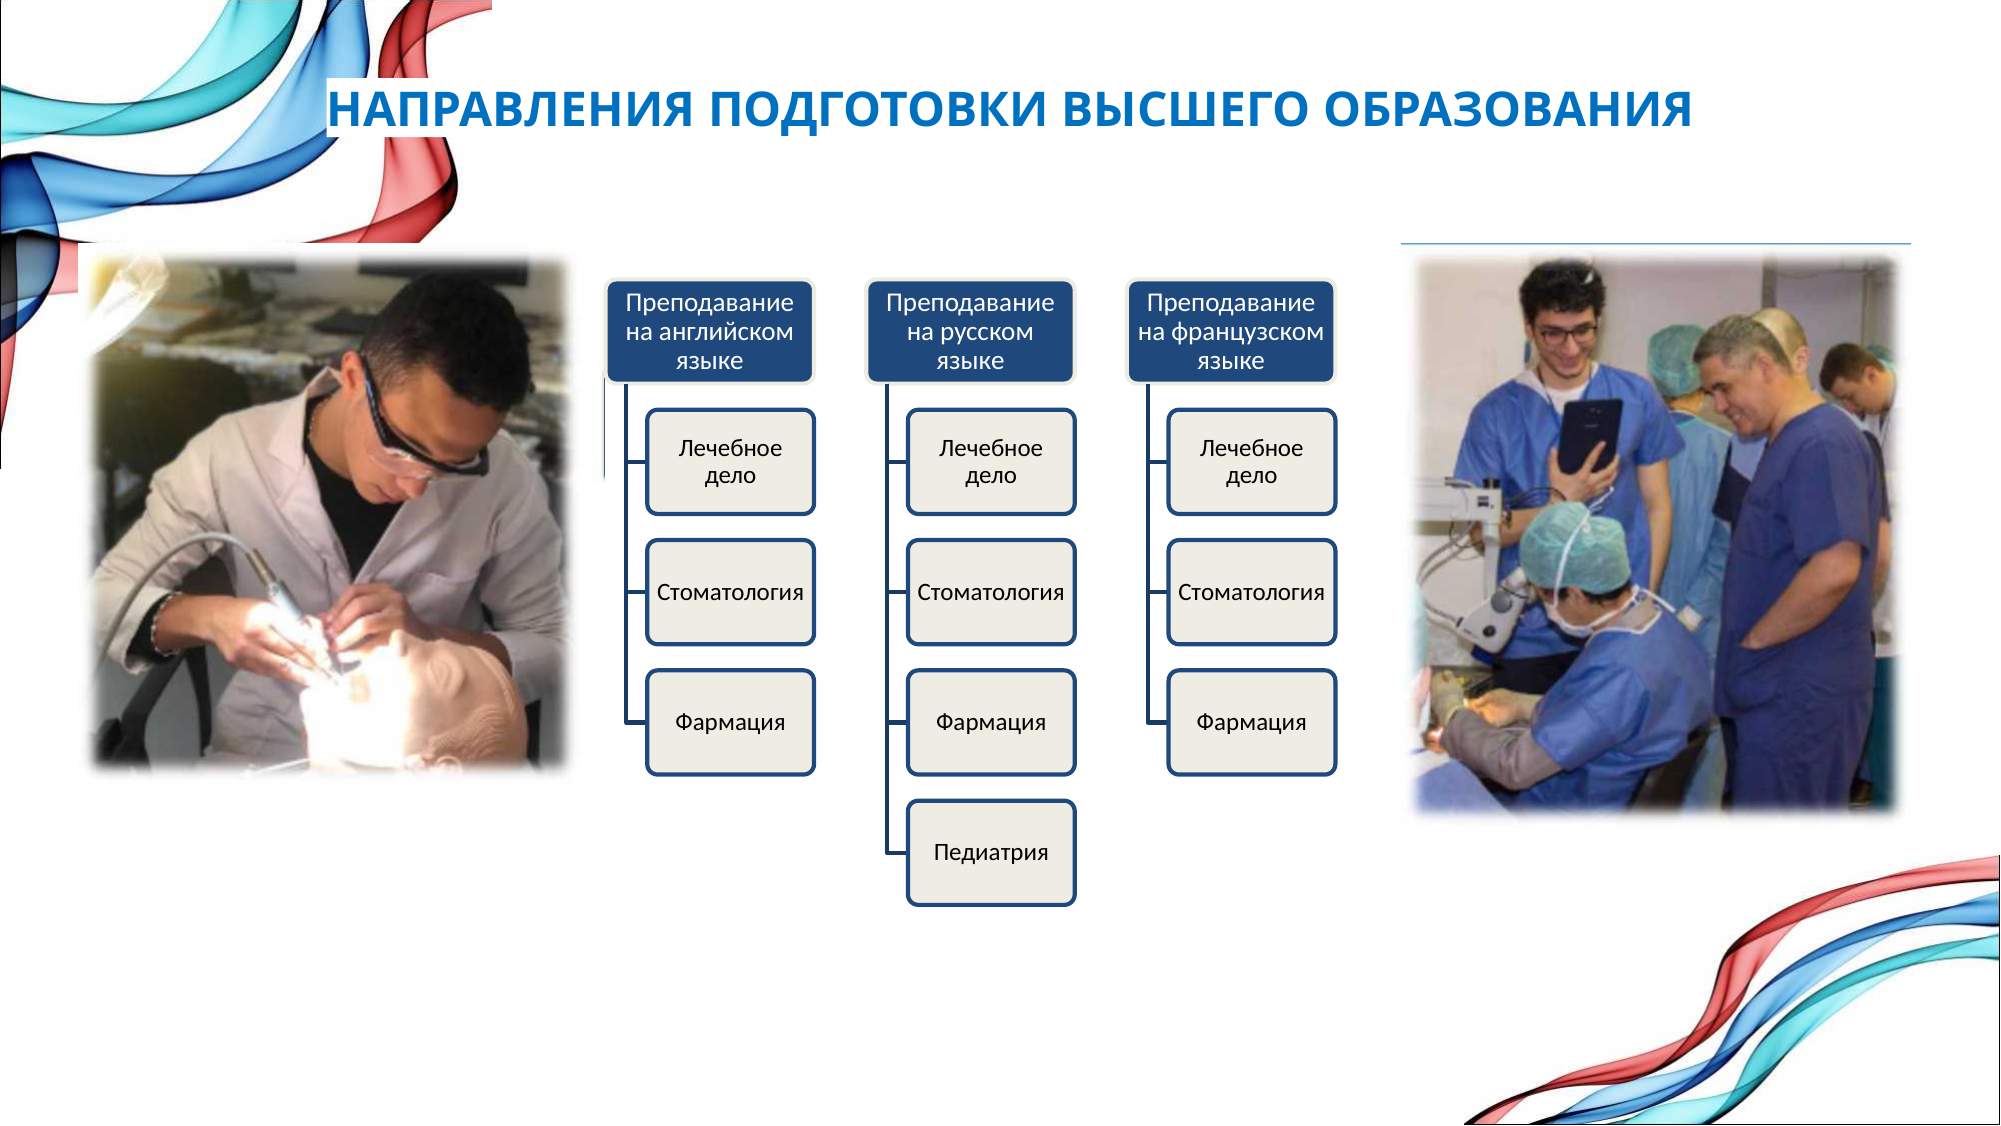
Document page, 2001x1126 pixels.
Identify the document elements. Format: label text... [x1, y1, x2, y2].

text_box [361, 278, 1579, 906]
picture [1401, 243, 1911, 828]
picture [0, 0, 605, 784]
picture [1464, 855, 2000, 1126]
text_box НАПРАВЛЕНИЯ ПОДГОТОВКИ ВЫСШЕГО ОБРАЗОВАНИЯ [496, 78, 1662, 138]
